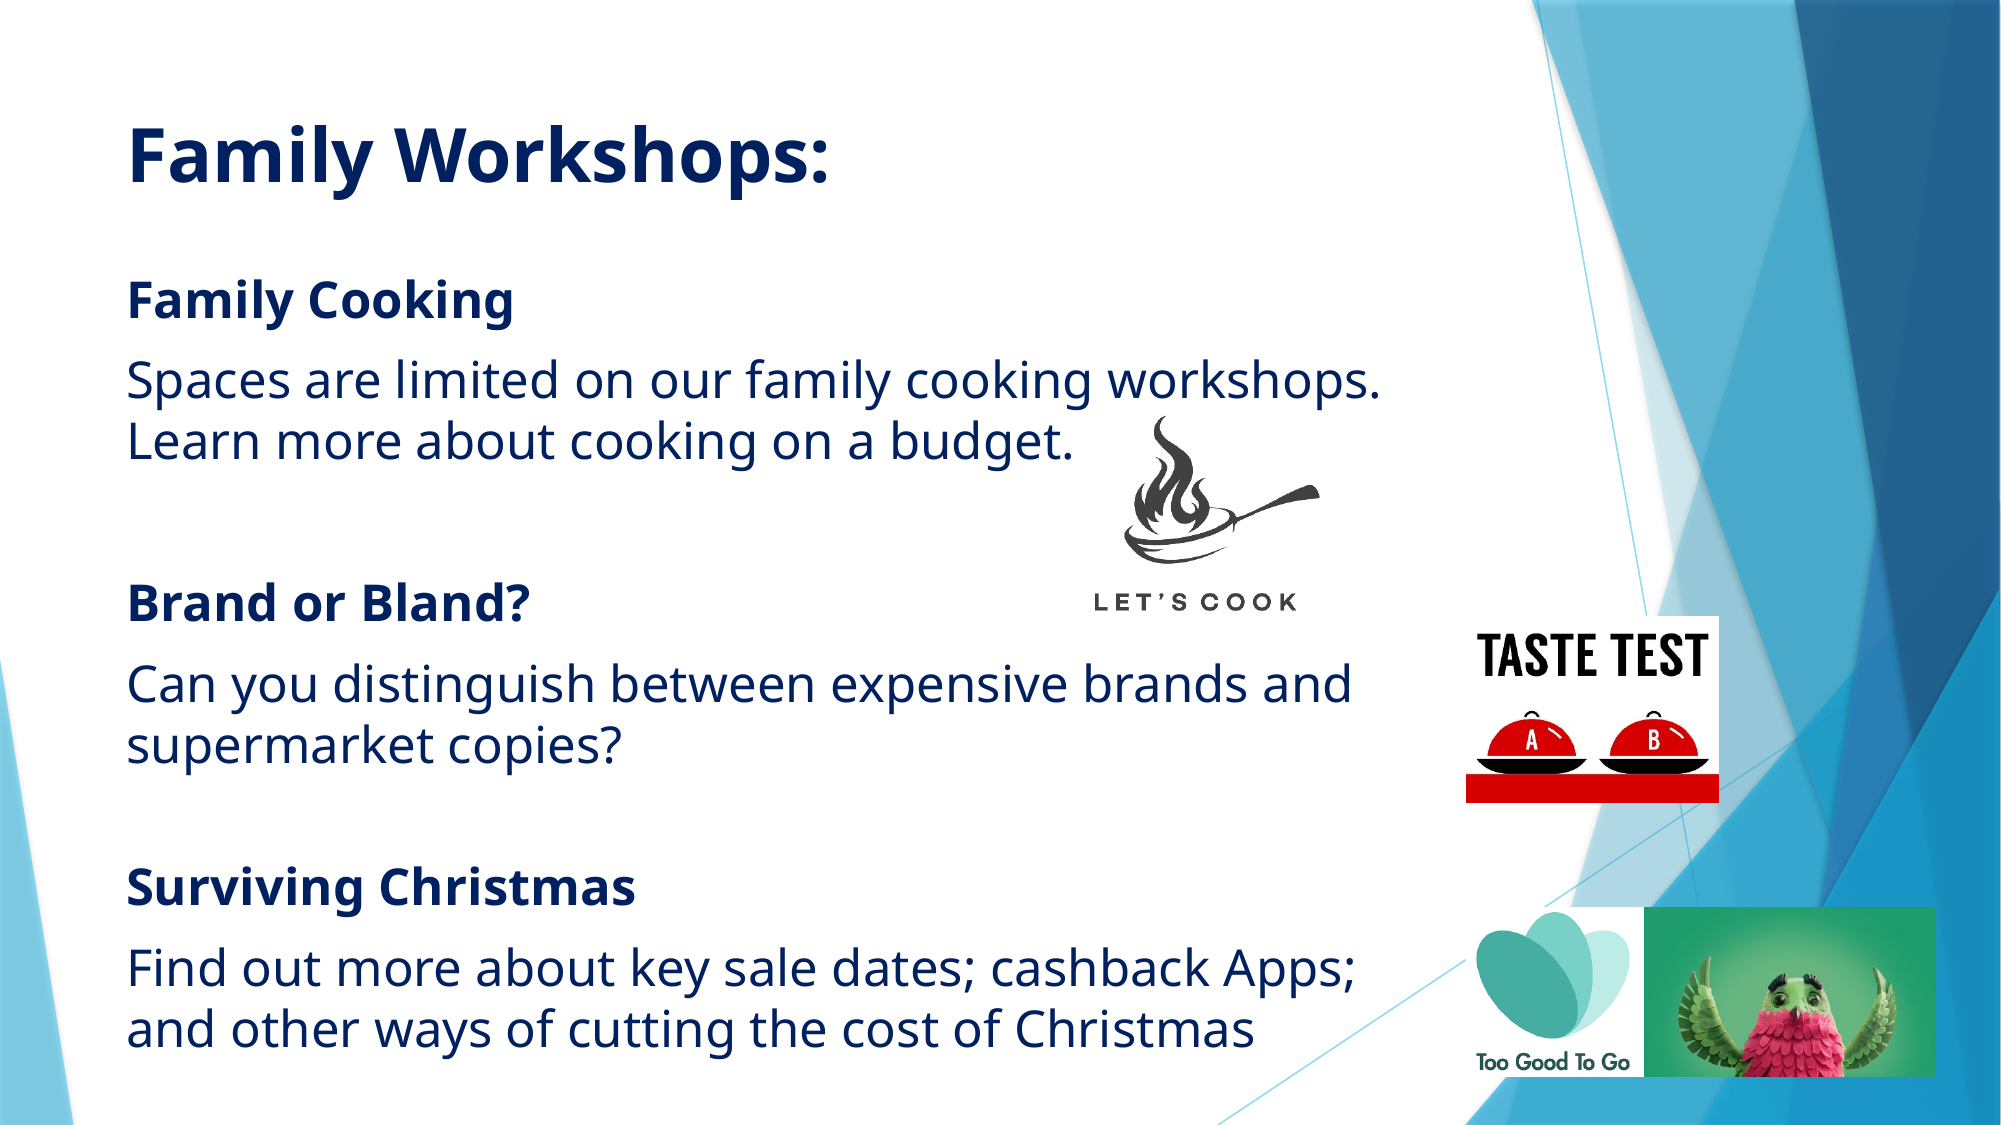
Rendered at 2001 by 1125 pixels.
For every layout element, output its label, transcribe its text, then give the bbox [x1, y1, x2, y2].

picture [1466, 615, 1720, 804]
picture [1466, 906, 1936, 1078]
list Family Cooking Spaces are limited on our family cooking workshops. Learn more about cooking on a budget. Brand or Bland? Can you distinguish between expensive brands and supermarket copies? Surviving Christmas Find out more about key sale dates; cashback Apps; and other ways of cutting the cost of Christmas [111, 259, 1423, 1077]
title Family Workshops: [111, 99, 1522, 317]
picture [999, 316, 1394, 710]
